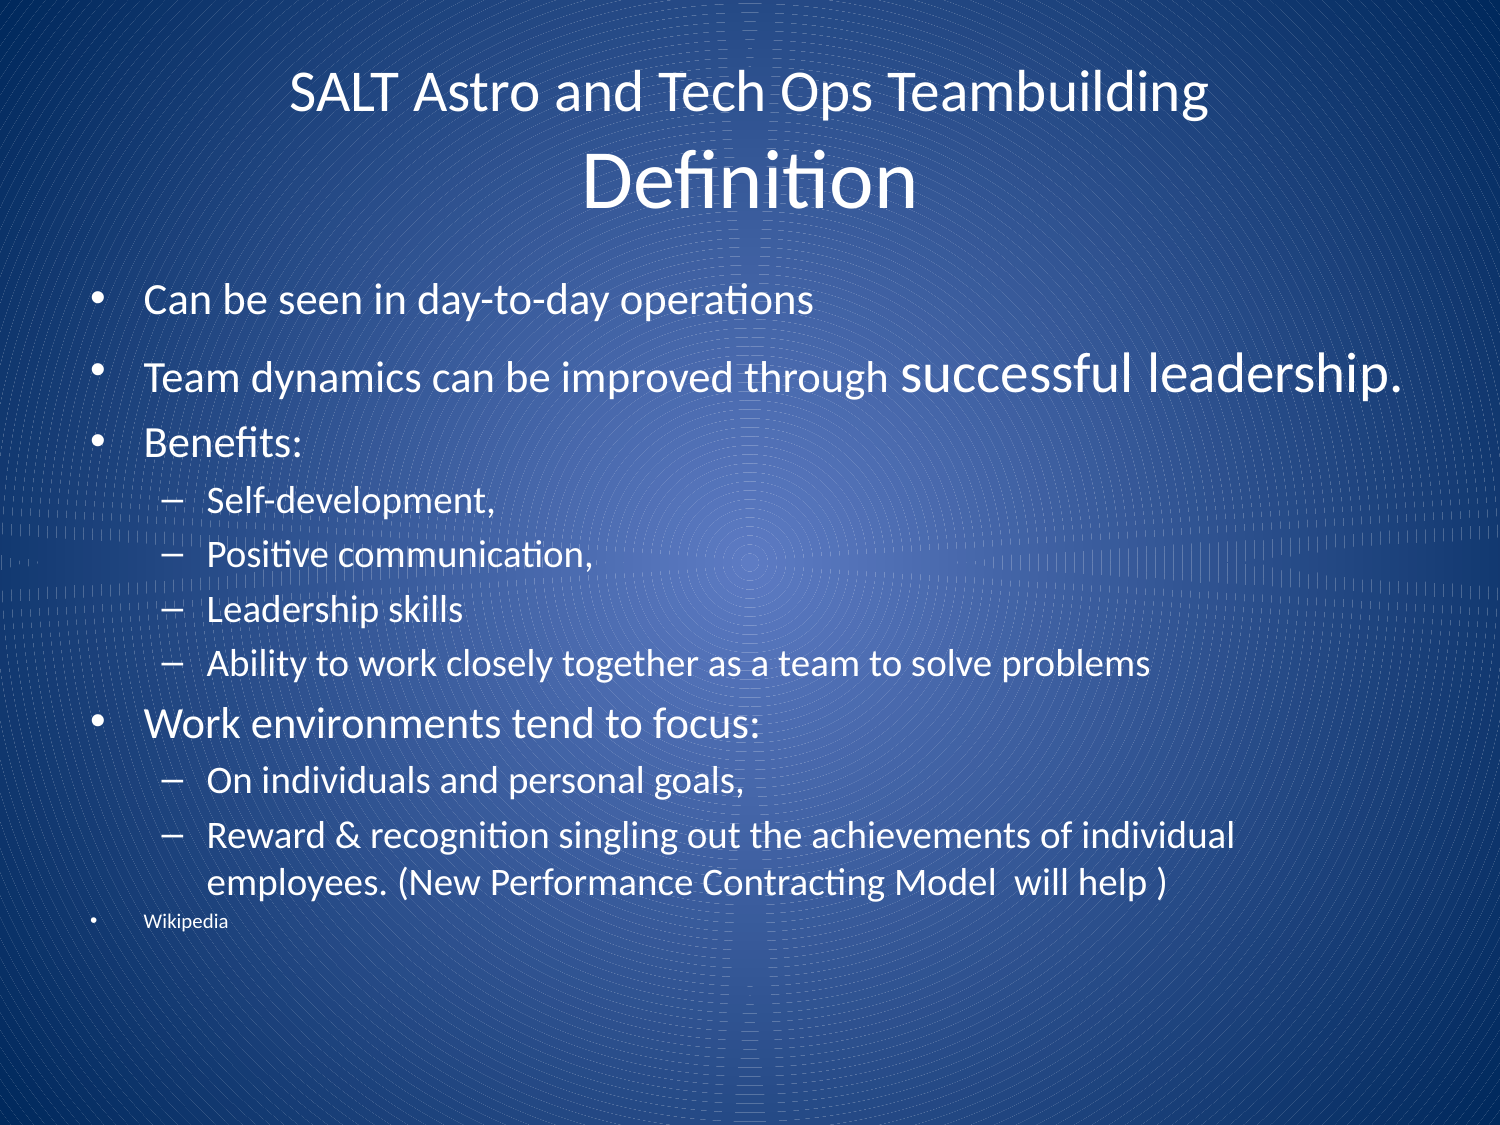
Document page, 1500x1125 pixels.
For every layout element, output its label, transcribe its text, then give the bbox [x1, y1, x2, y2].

title SALT Astro and Tech Ops Teambuilding Definition [75, 45, 1425, 233]
list Can be seen in day-to-day operations Team dynamics can be improved through successful leadership. Benefits: Self-development, Positive communication, Leadership skills Ability to work closely together as a team to solve problems Work environments tend to focus: On individuals and personal goals, Reward & recognition singling out the achievements of individual employees. (New Performance Contracting Model will help ) Wikipedia [75, 262, 1425, 1005]
